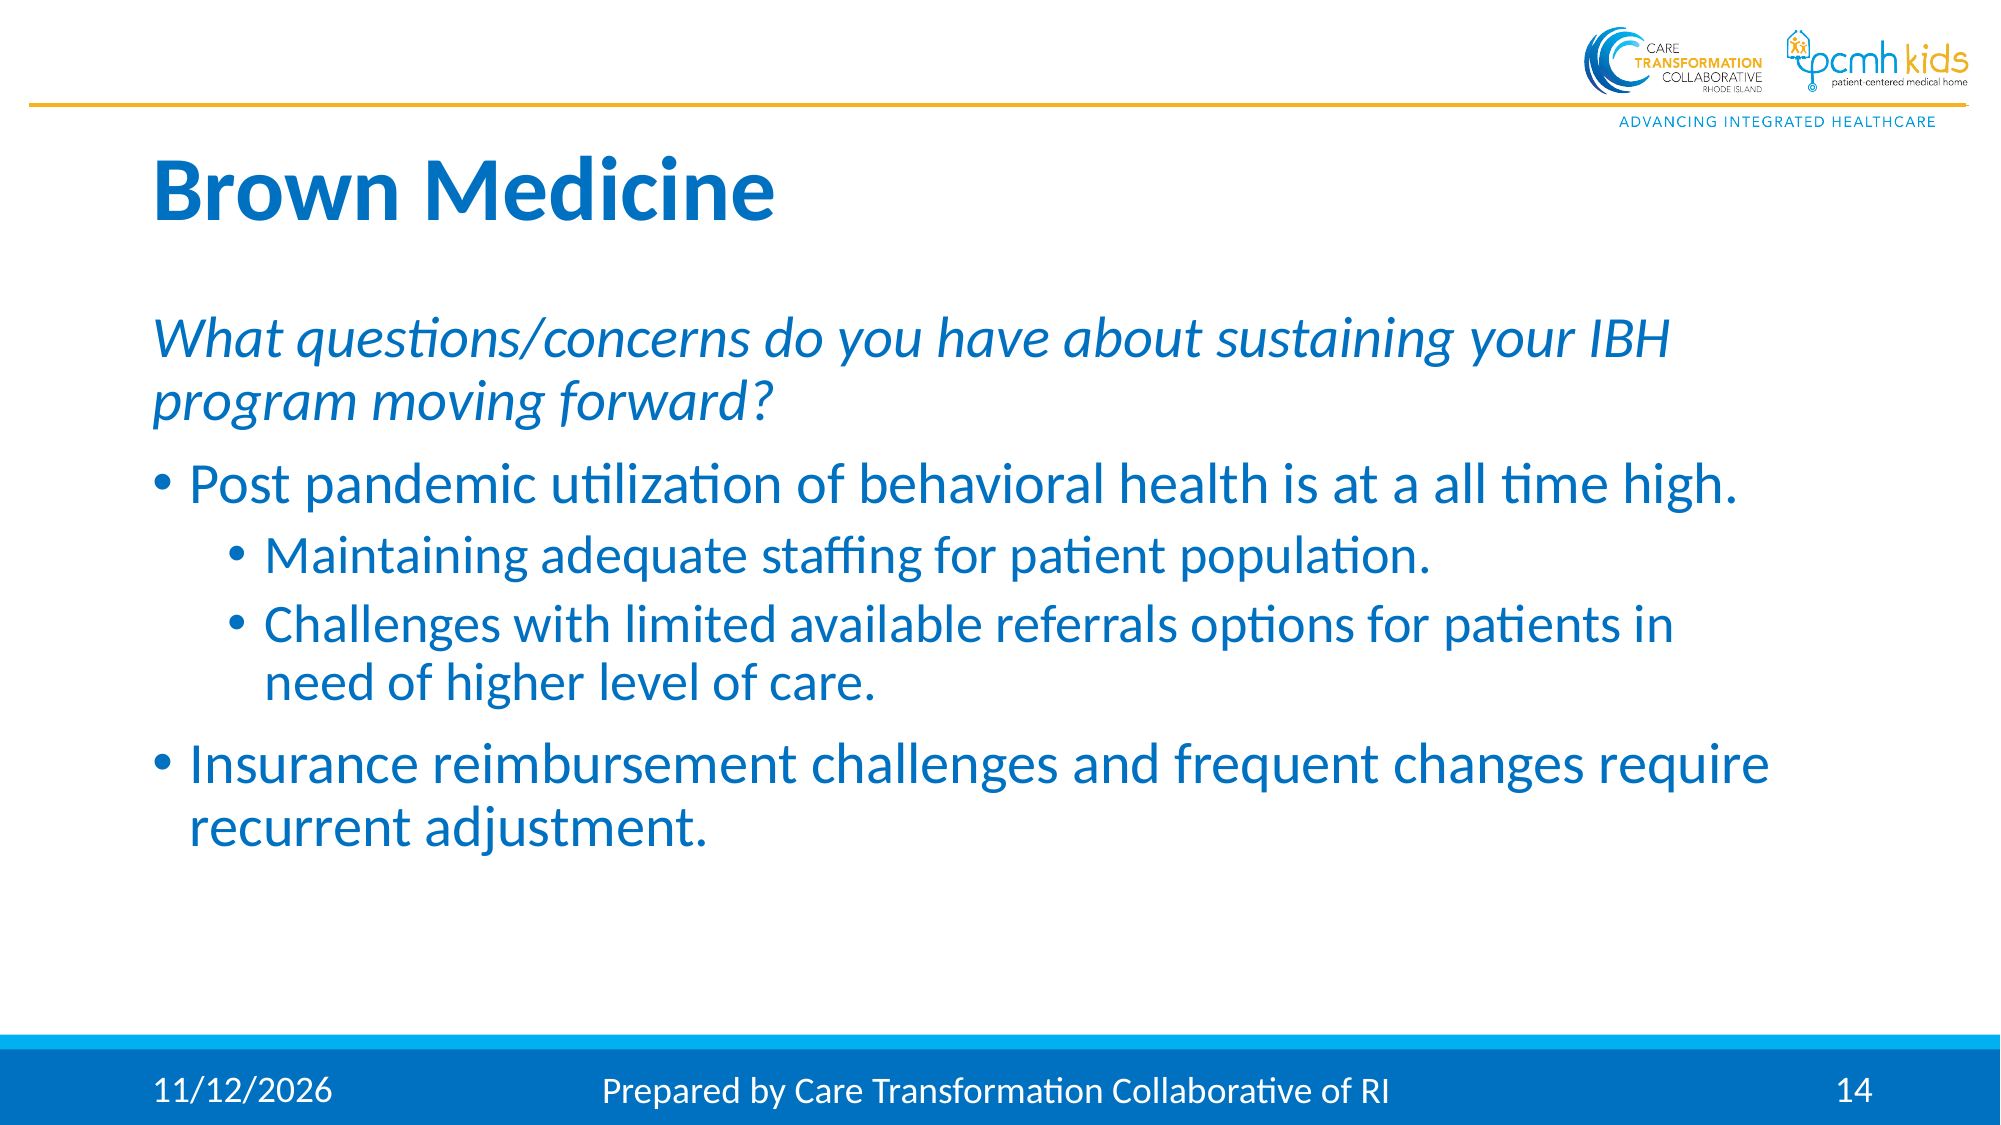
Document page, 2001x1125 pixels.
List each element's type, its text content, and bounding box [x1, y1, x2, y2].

title Brown Medicine [137, 105, 1863, 278]
list What questions/concerns do you have about sustaining your IBH program moving forward? Post pandemic utilization of behavioral health is at a all time high. Maintaining adequate staffing for patient population. Challenges with limited available referrals options for patients in need of higher level of care. Insurance reimbursement challenges and frequent changes require recurrent adjustment. [137, 299, 1790, 941]
picture [1576, 21, 1977, 133]
